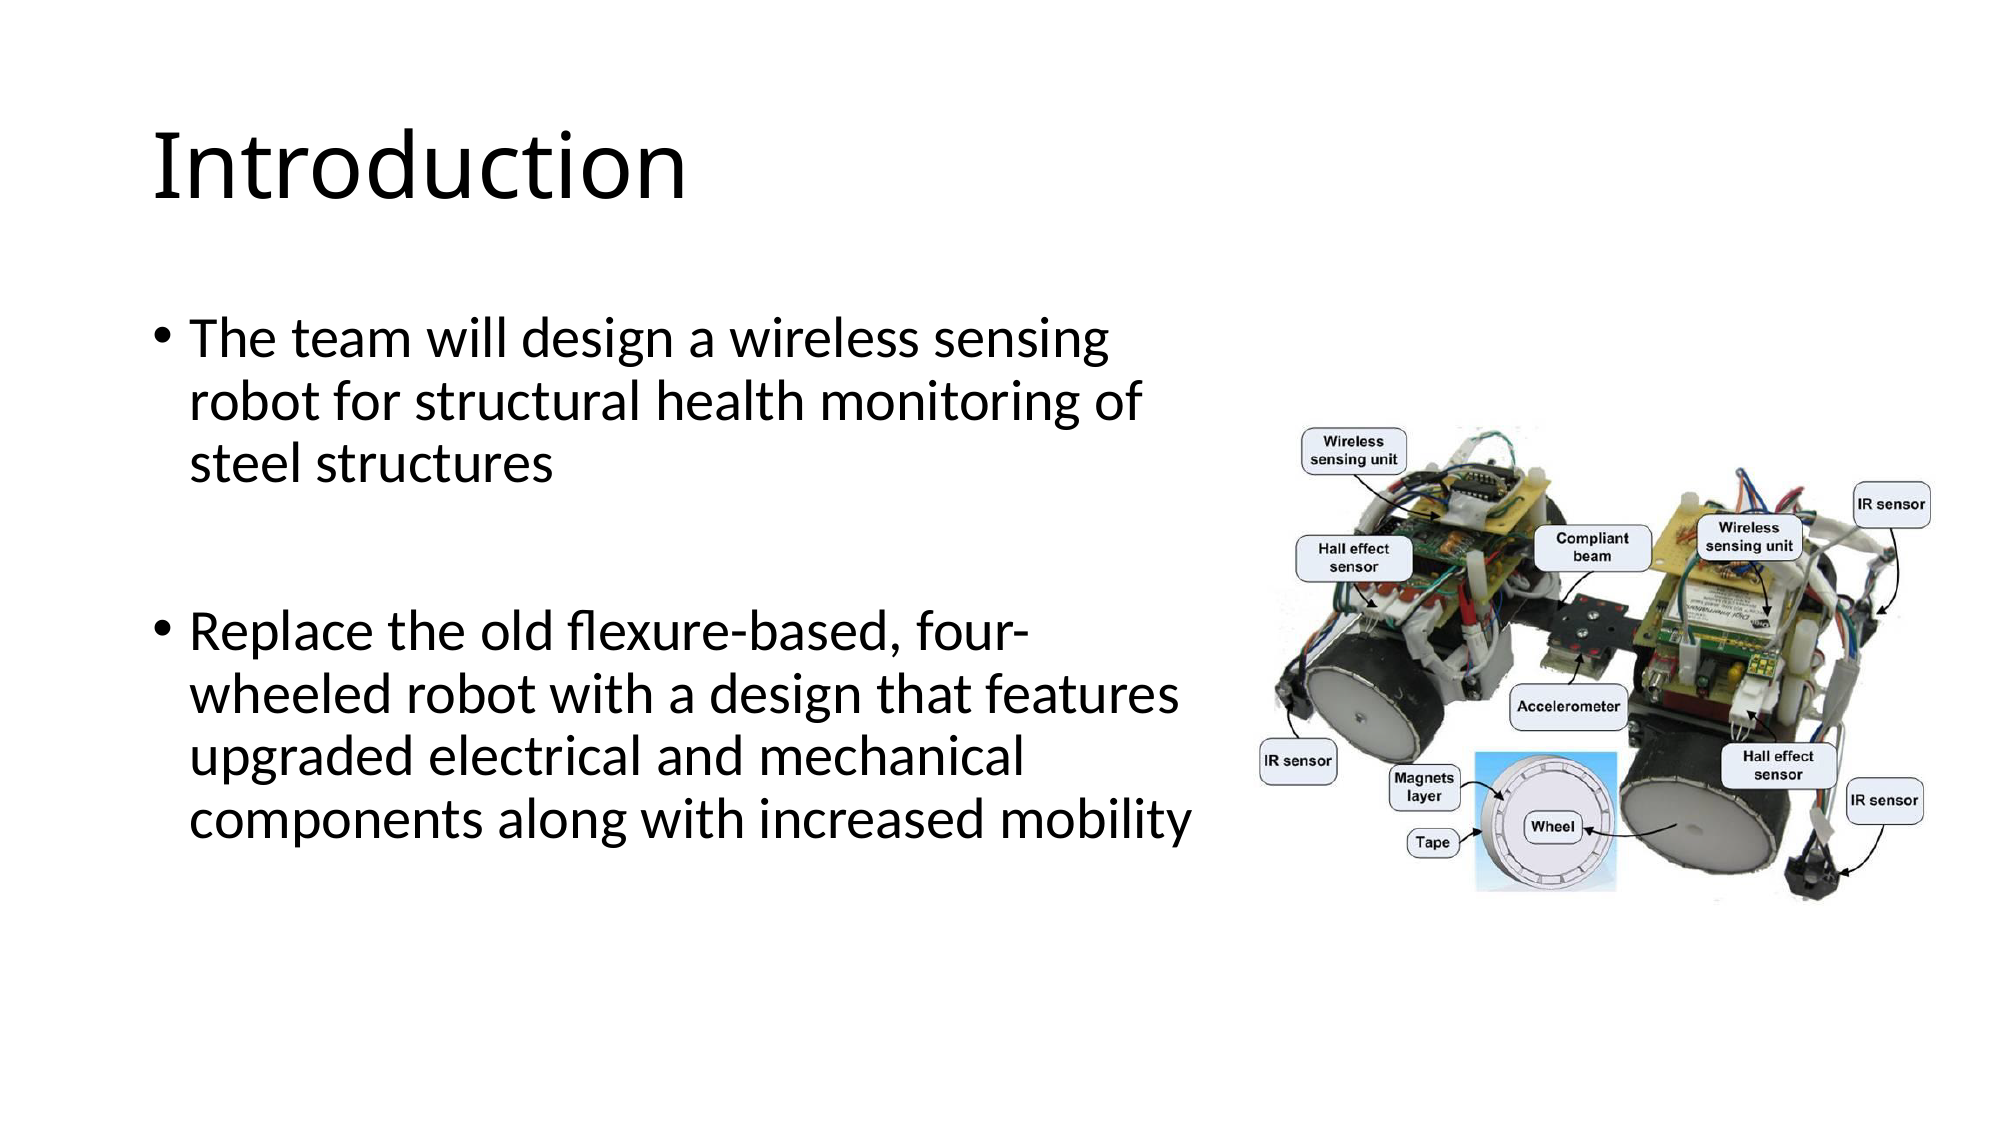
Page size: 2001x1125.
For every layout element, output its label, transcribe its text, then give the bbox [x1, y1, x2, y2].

list The team will design a wireless sensing robot for structural health monitoring of steel structures Replace the old flexure-based, four-wheeled robot with a design that features upgraded electrical and mechanical components along with increased mobility [137, 299, 1240, 1014]
picture [1239, 397, 1956, 915]
title Introduction [137, 59, 1863, 278]
